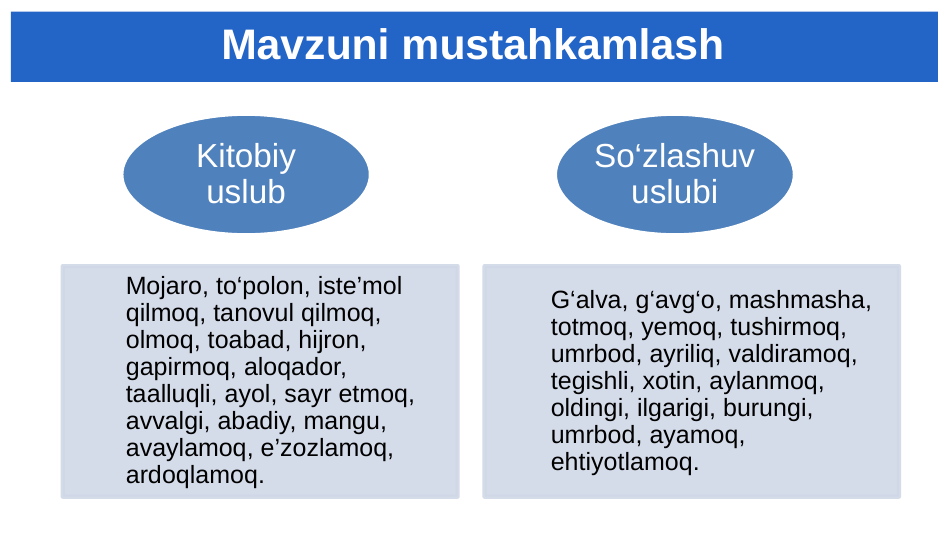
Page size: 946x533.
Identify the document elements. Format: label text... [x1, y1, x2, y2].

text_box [39, 101, 931, 501]
title Mavzuni mustahkamlash [15, 16, 930, 69]
